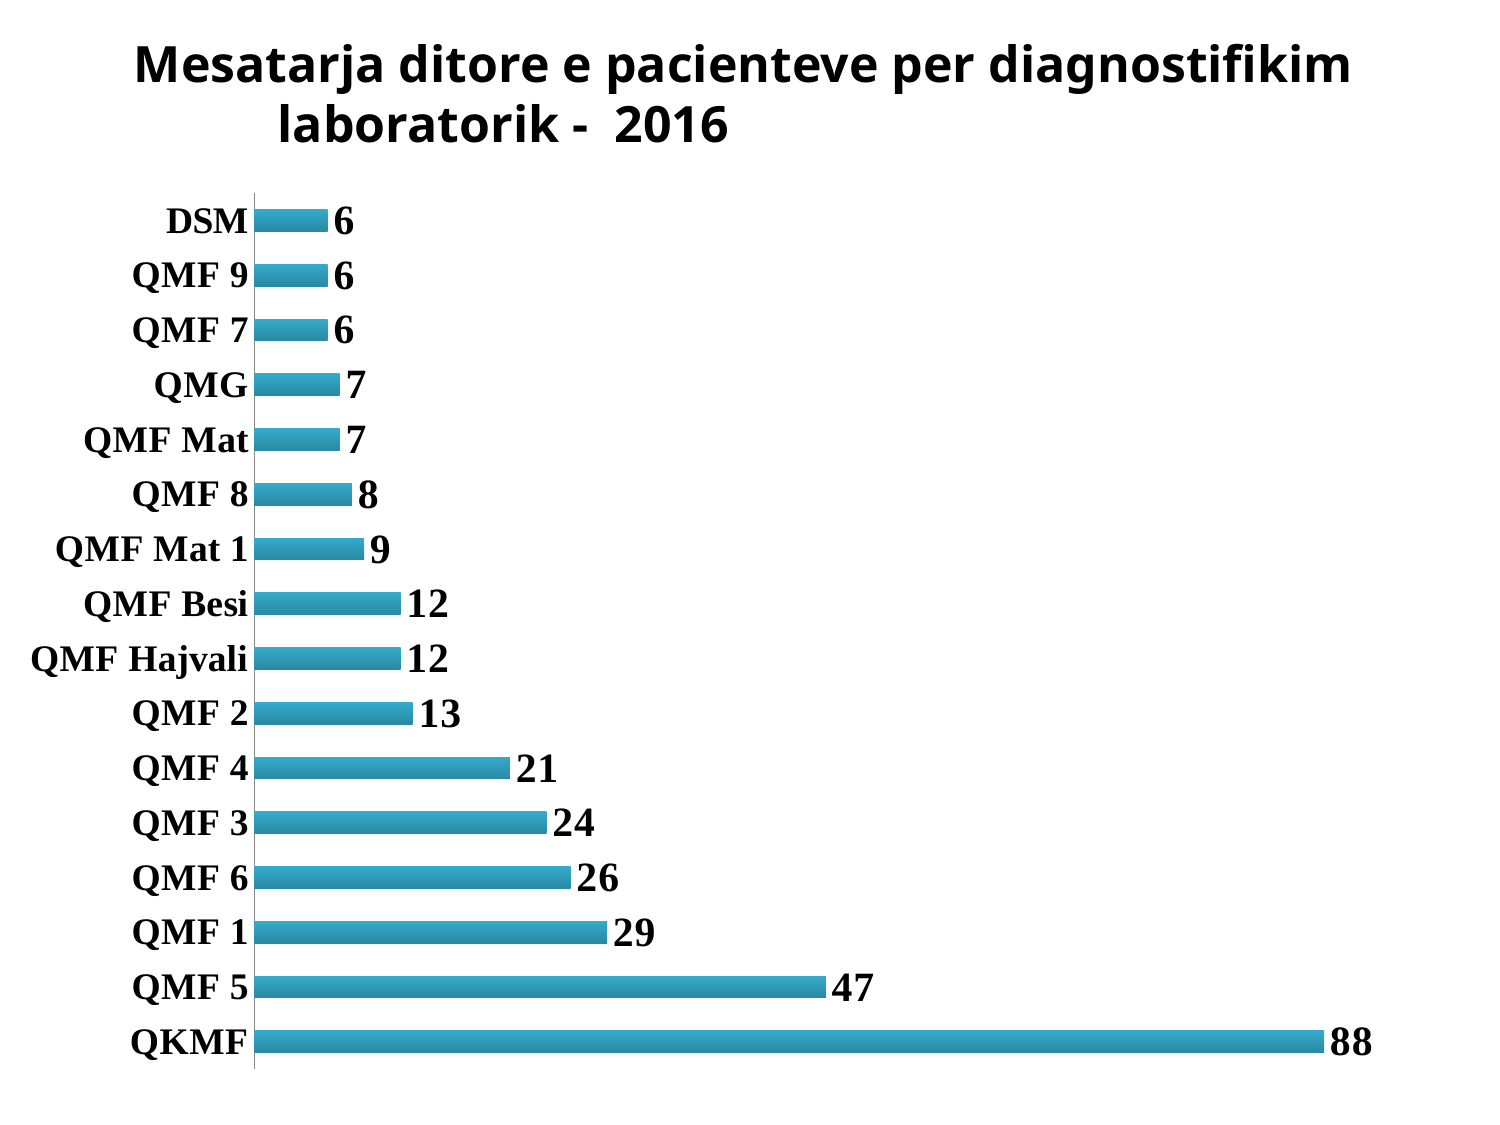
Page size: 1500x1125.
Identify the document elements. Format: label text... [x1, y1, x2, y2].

text_box Mesatarja ditore e pacienteve per diagnostifikim laboratorik - 2016 [37, 24, 1450, 173]
chart [0, 174, 1500, 1088]
